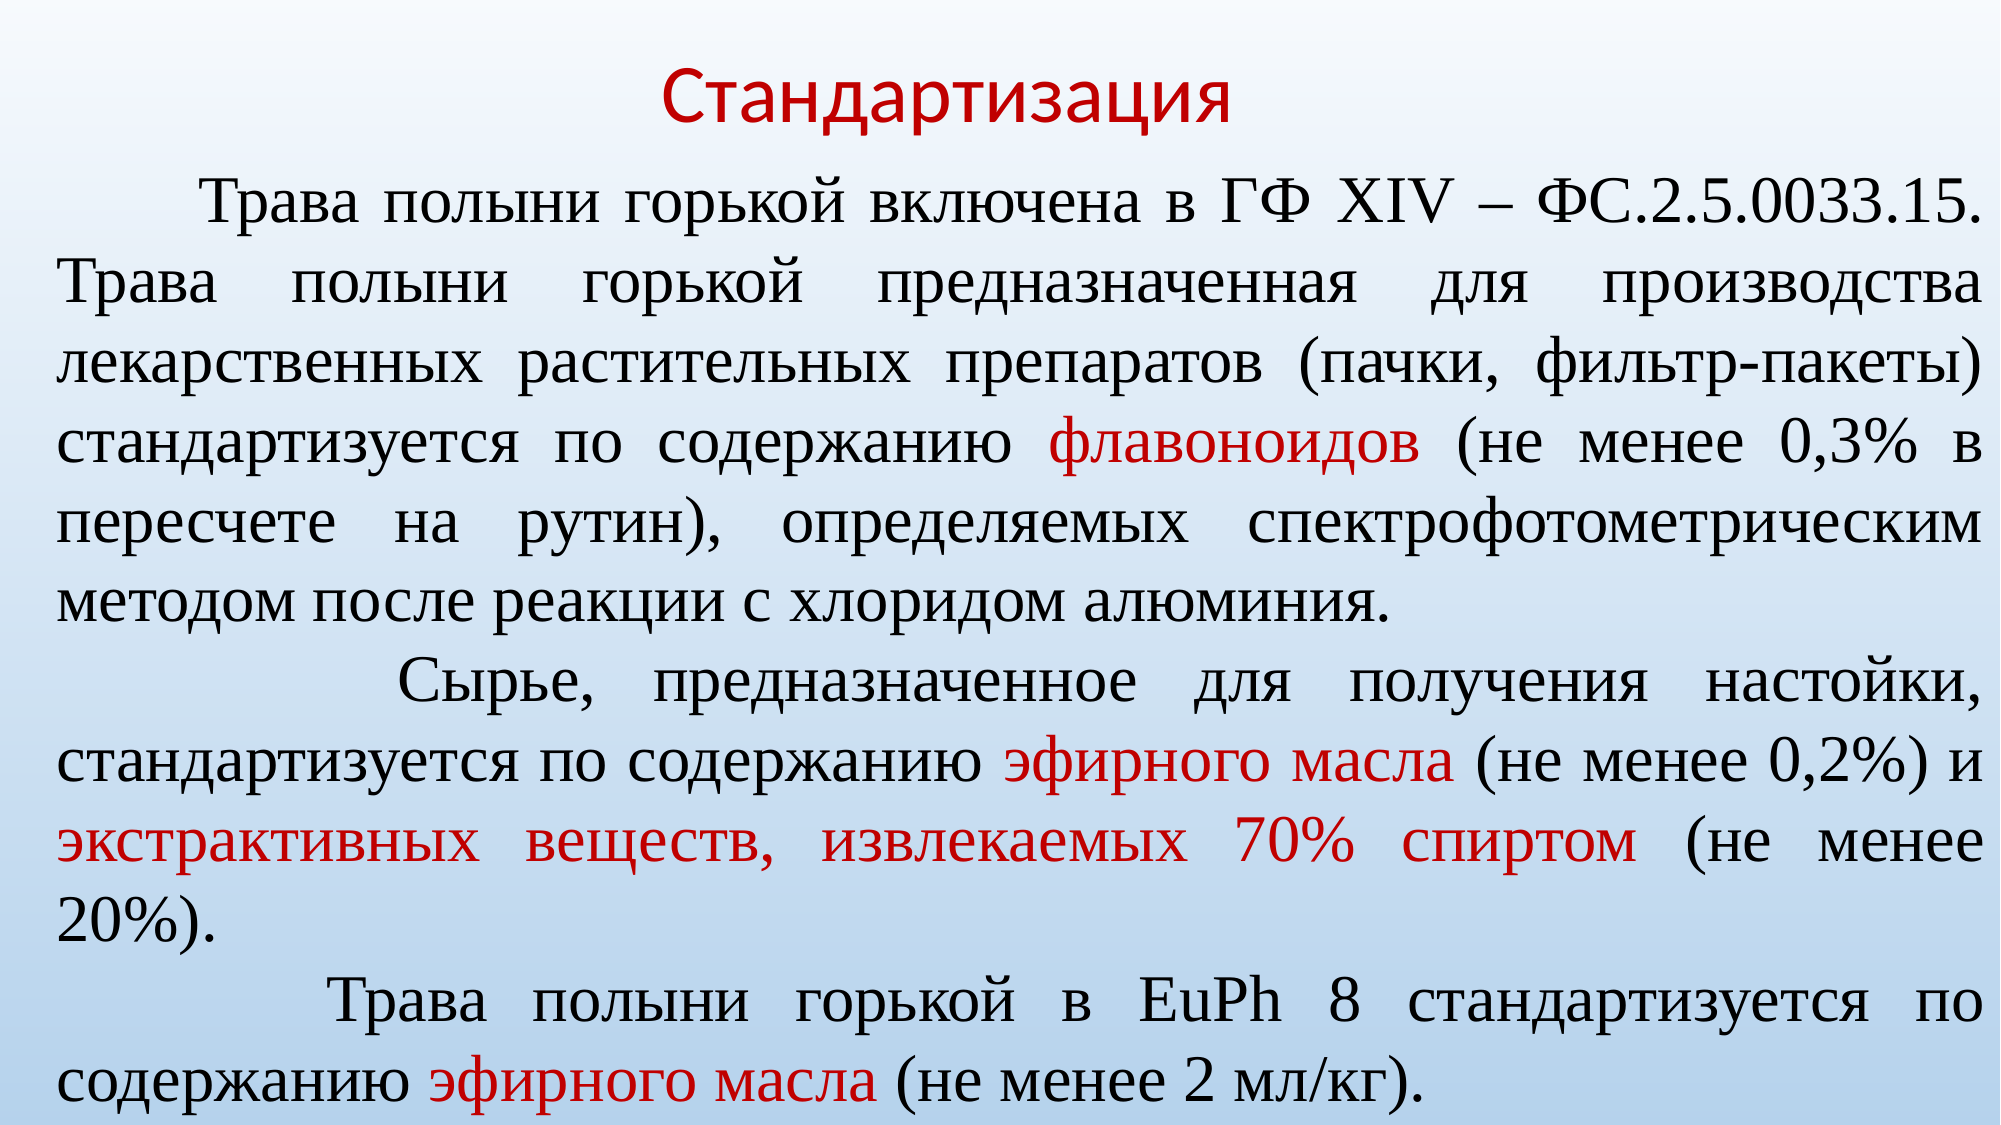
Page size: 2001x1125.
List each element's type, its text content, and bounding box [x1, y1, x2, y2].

text_box Трава полыни горькой включена в ГФ XIV – ФС.2.5.0033.15. Трава полыни горькой предназначенная для производства лекарственных растительных препаратов (пачки, фильтр-пакеты) стандартизуется по содержанию флавоноидов (не менее 0,3% в пересчете на рутин), определяемых спектрофотометрическим методом после реакции с хлоридом алюминия. Сырье, предназначенное для получения настойки, стандартизуется по содержанию эфирного масла (не менее 0,2%) и экстрактивных веществ, извлекаемых 70% спиртом (не менее 20%). Трава полыни горькой в EuPh 8 стандартизуется по содержанию эфирного масла (не менее 2 мл/кг). [41, 148, 2000, 1123]
text_box Стандартизация [646, 32, 1250, 147]
